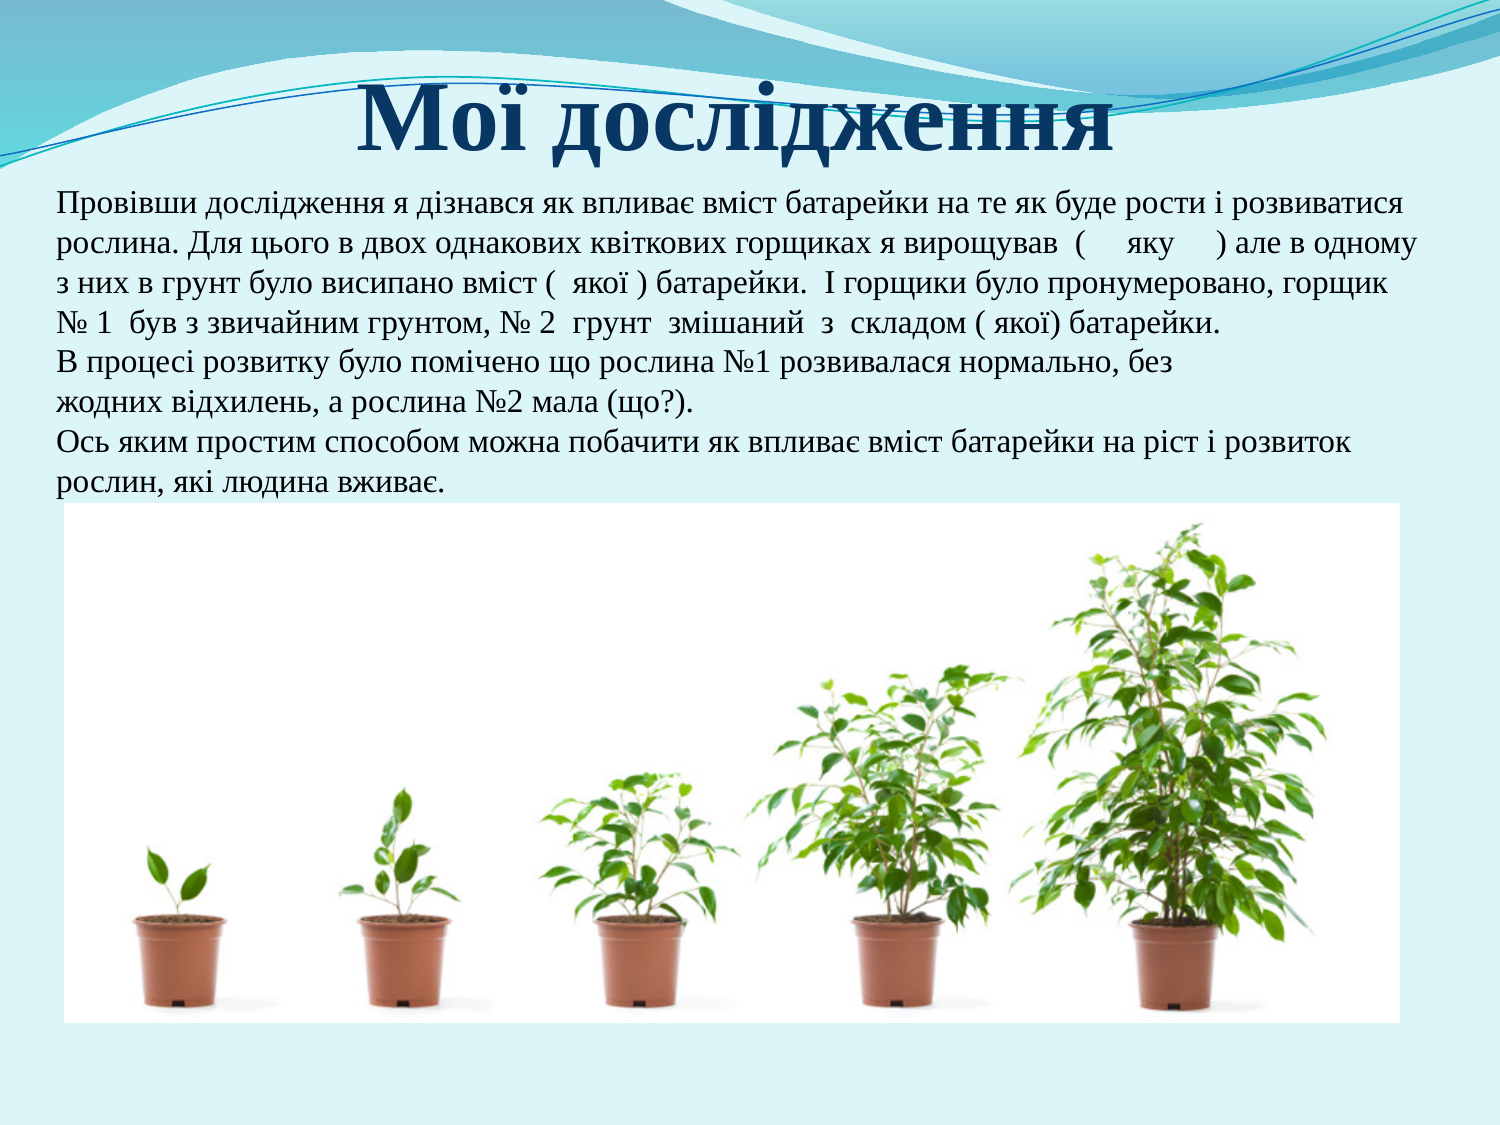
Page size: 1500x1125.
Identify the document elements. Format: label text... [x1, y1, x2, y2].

picture [64, 503, 1400, 1023]
text_box Мої дослідження [341, 42, 1131, 172]
text_box Провівши дослідження я дізнався як впливає вміст батарейки на те як буде рости і розвиватися рослина. Для цього в двох однакових квіткових горщиках я вирощував ( яку ) але в одному з них в грунт було висипано вміст ( якої ) батарейки. І горщики було пронумеровано, горщик № 1 був з звичайним грунтом, № 2 грунт змішаний з складом ( якої) батарейки. В процесі розвитку було помічено що рослина №1 розвивалася нормально, без жодних відхилень, а рослина №2 мала (що?). Ось яким простим способом можна побачити як впливає вміст батарейки на ріст і розвиток рослин, які людина вживає. [41, 172, 1447, 507]
